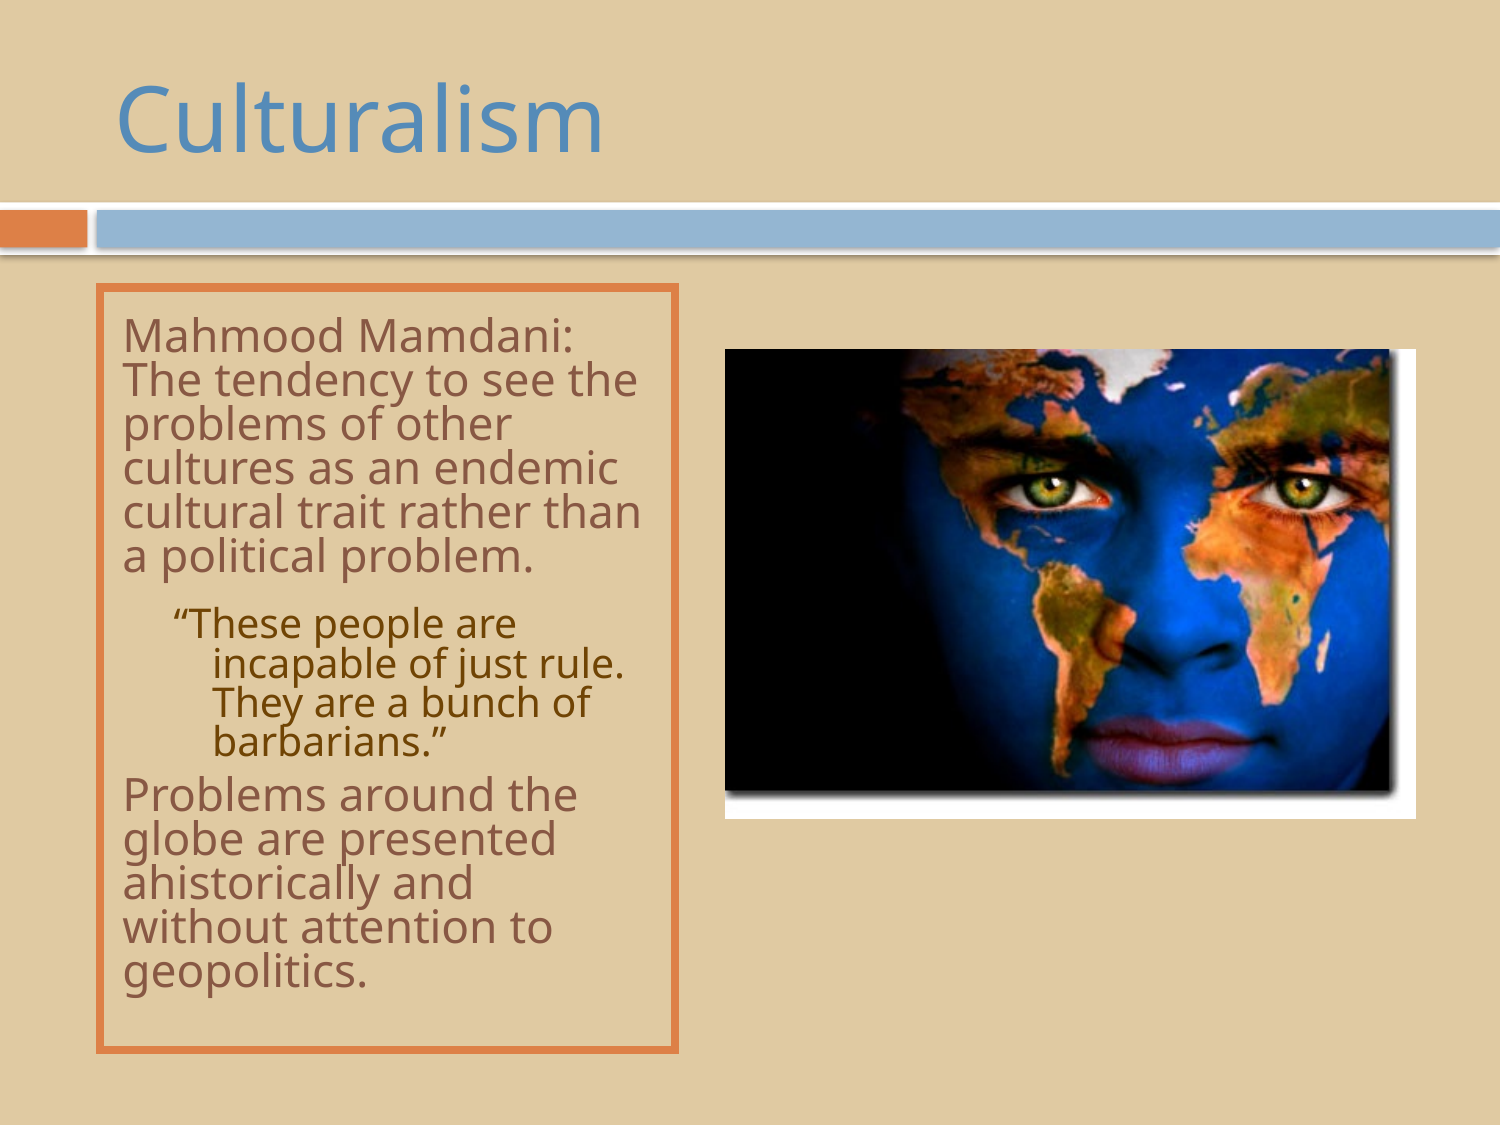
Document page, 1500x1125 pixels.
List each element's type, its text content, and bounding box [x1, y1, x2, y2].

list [724, 349, 1416, 819]
title Culturalism [99, 44, 1425, 188]
list Mahmood Mamdani: The tendency to see the problems of other cultures as an endemic cultural trait rather than a political problem. “These people are incapable of just rule. They are a bunch of barbarians.” Problems around the globe are presented ahistorically and without attention to geopolitics. [96, 283, 679, 1054]
